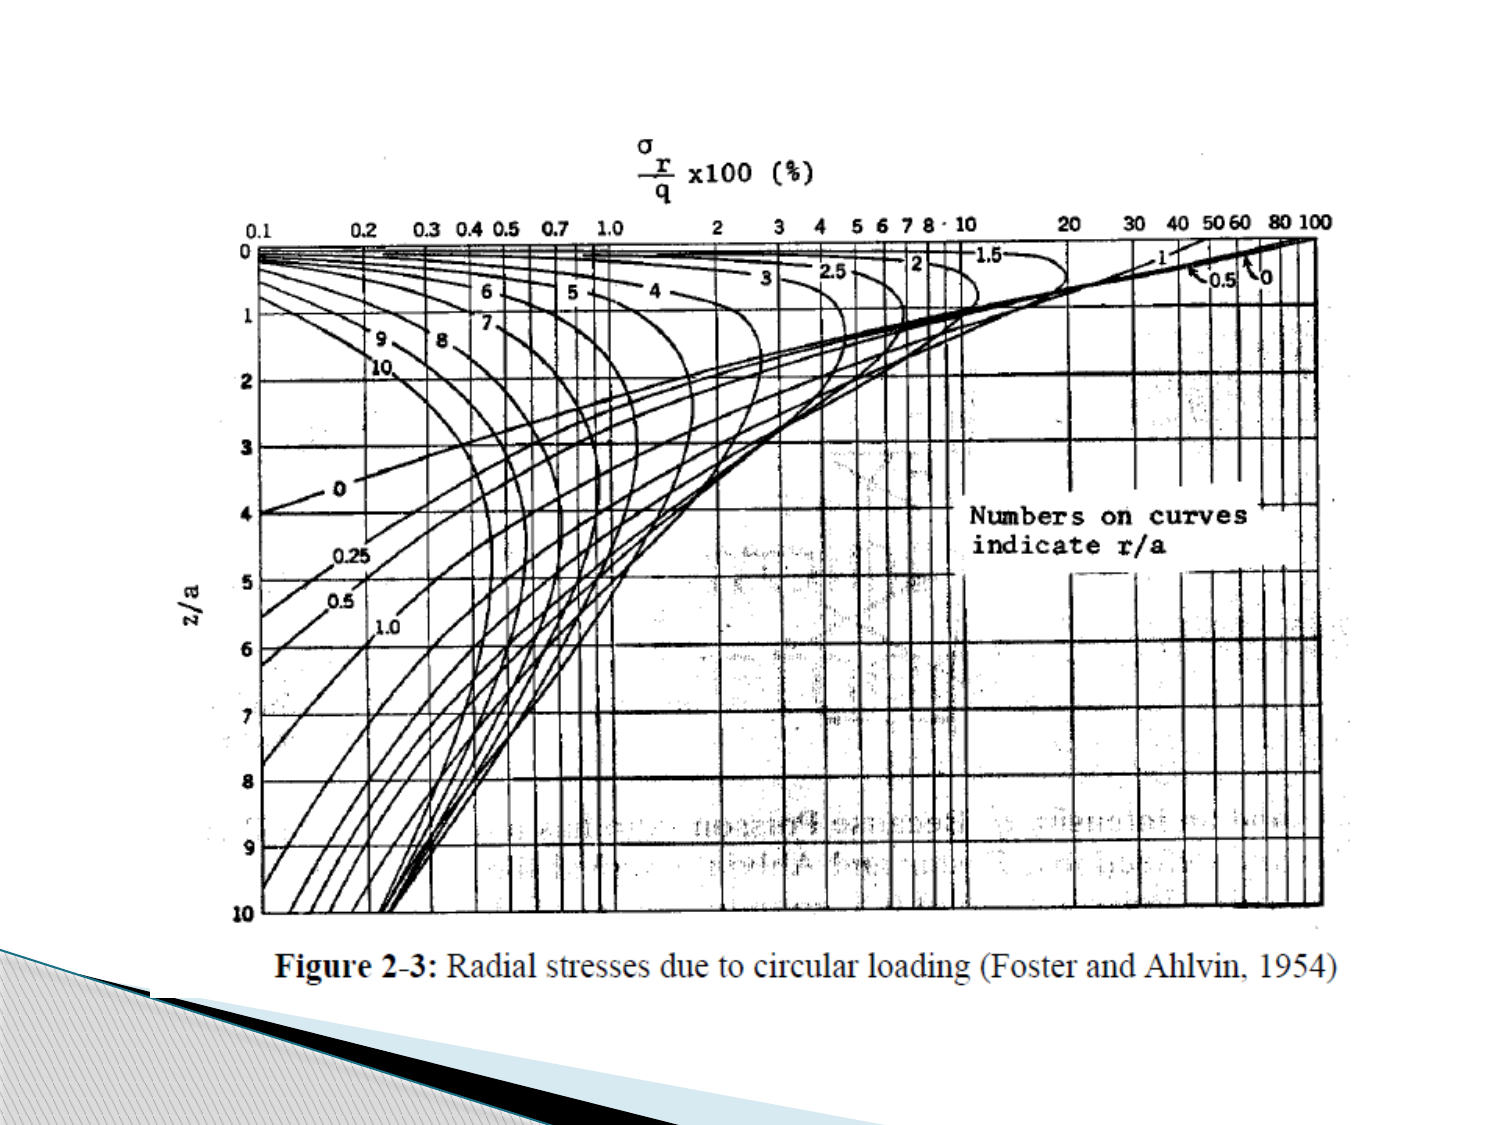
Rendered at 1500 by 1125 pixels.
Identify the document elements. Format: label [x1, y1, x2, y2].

picture [149, 127, 1351, 998]
